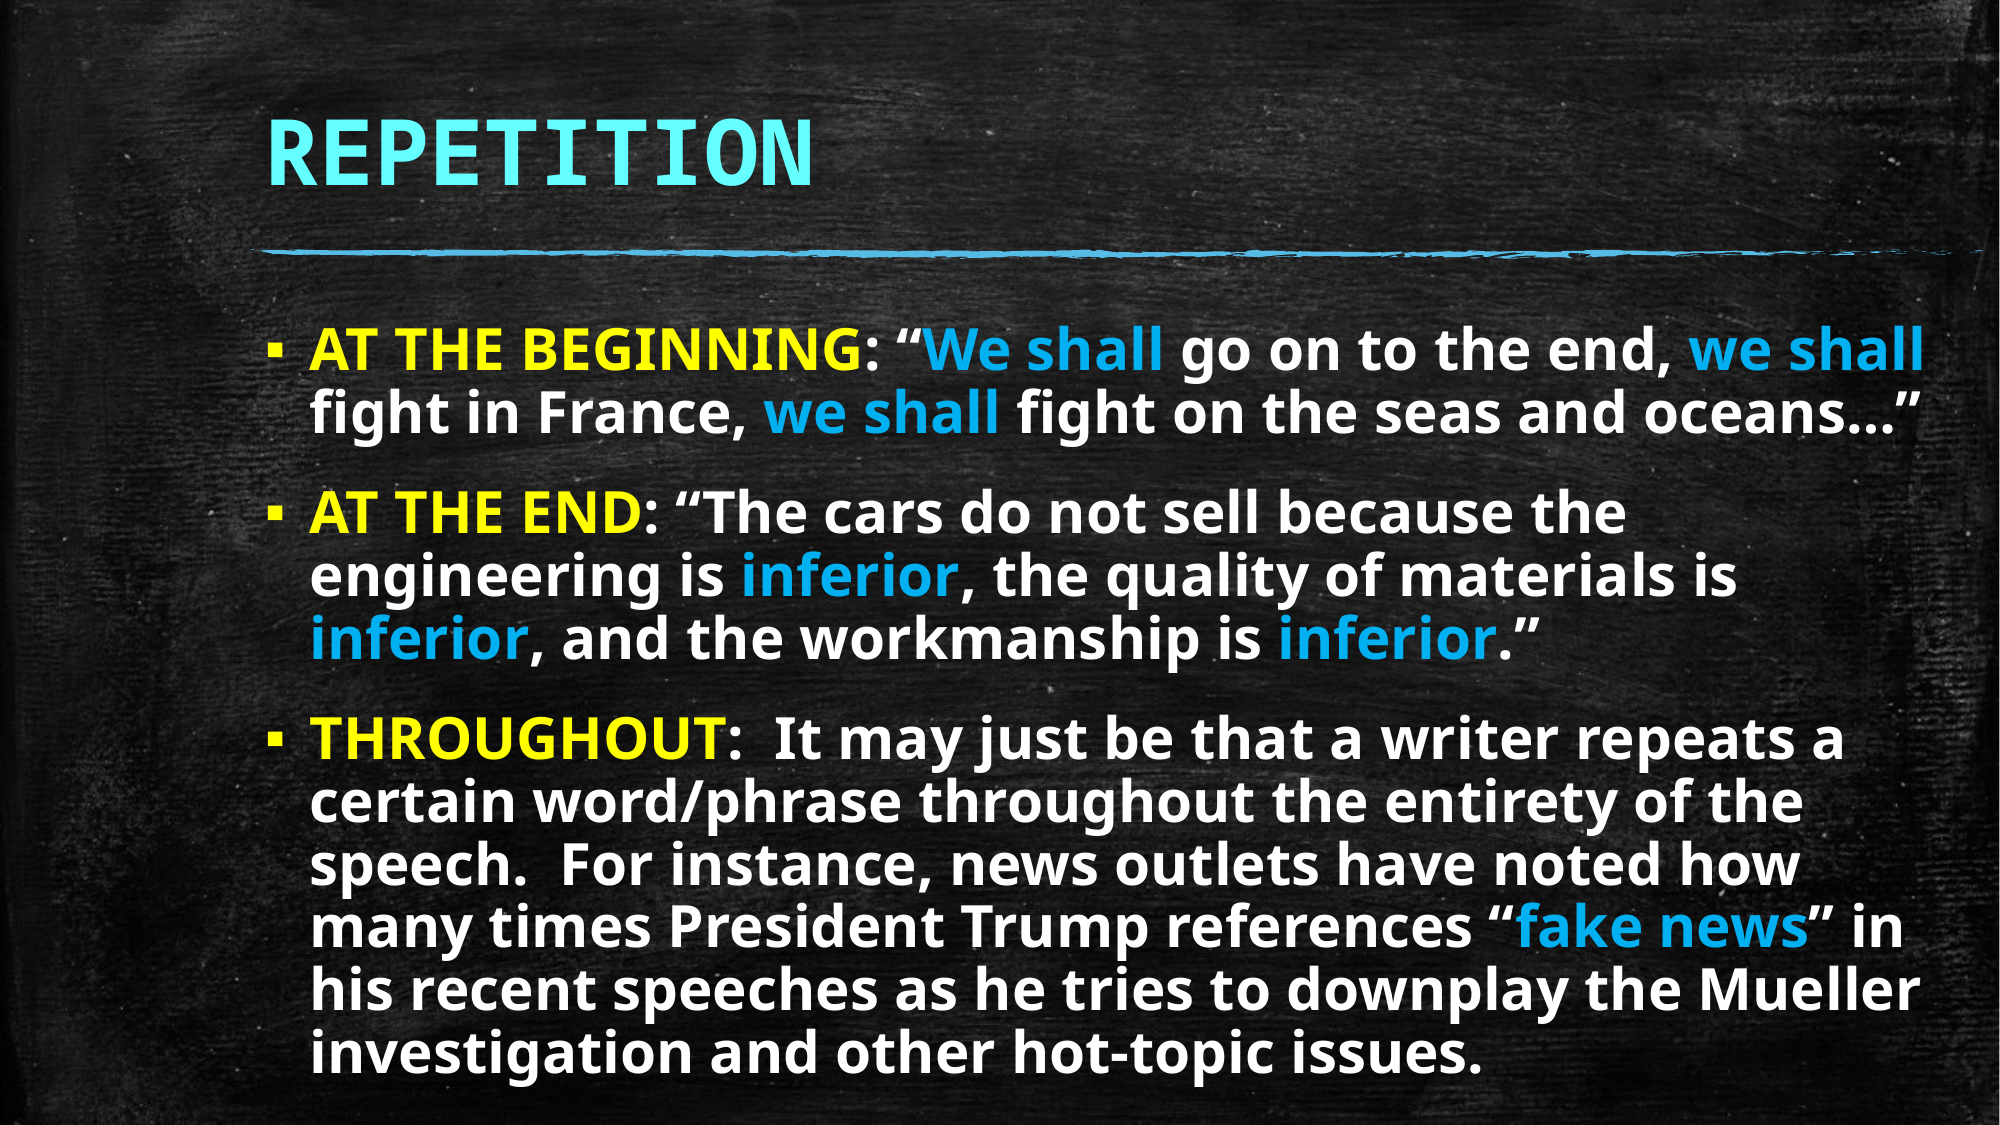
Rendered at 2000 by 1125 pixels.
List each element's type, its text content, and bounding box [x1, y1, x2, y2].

list AT THE BEGINNING: “We shall go on to the end, we shall fight in France, we shall fight on the seas and oceans…” AT THE END: “The cars do not sell because the engineering is inferior, the quality of materials is inferior, and the workmanship is inferior.” THROUGHOUT: It may just be that a writer repeats a certain word/phrase throughout the entirety of the speech. For instance, news outlets have noted how many times President Trump references “fake news” in his recent speeches as he tries to downplay the Mueller investigation and other hot-topic issues. [249, 312, 1963, 1100]
title REPETITION [249, 45, 1750, 213]
